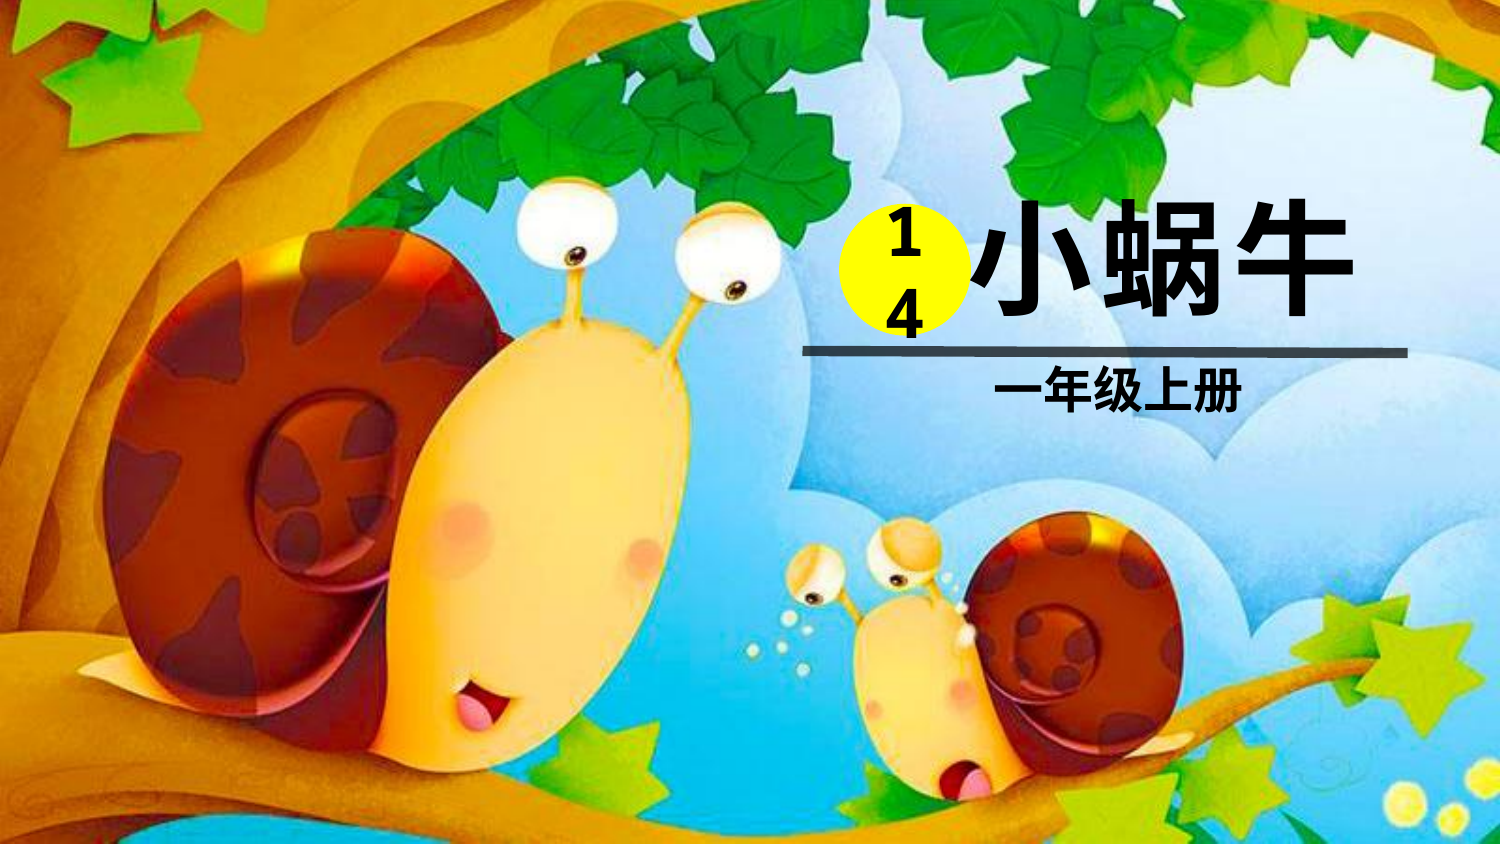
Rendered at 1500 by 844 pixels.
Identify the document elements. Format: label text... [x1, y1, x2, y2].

text_box 一年级上册 [790, 353, 1447, 466]
text_box 14 [838, 202, 972, 337]
text_box 小蜗牛 [835, 174, 1491, 338]
picture [0, 0, 1500, 844]
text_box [802, 350, 1408, 354]
